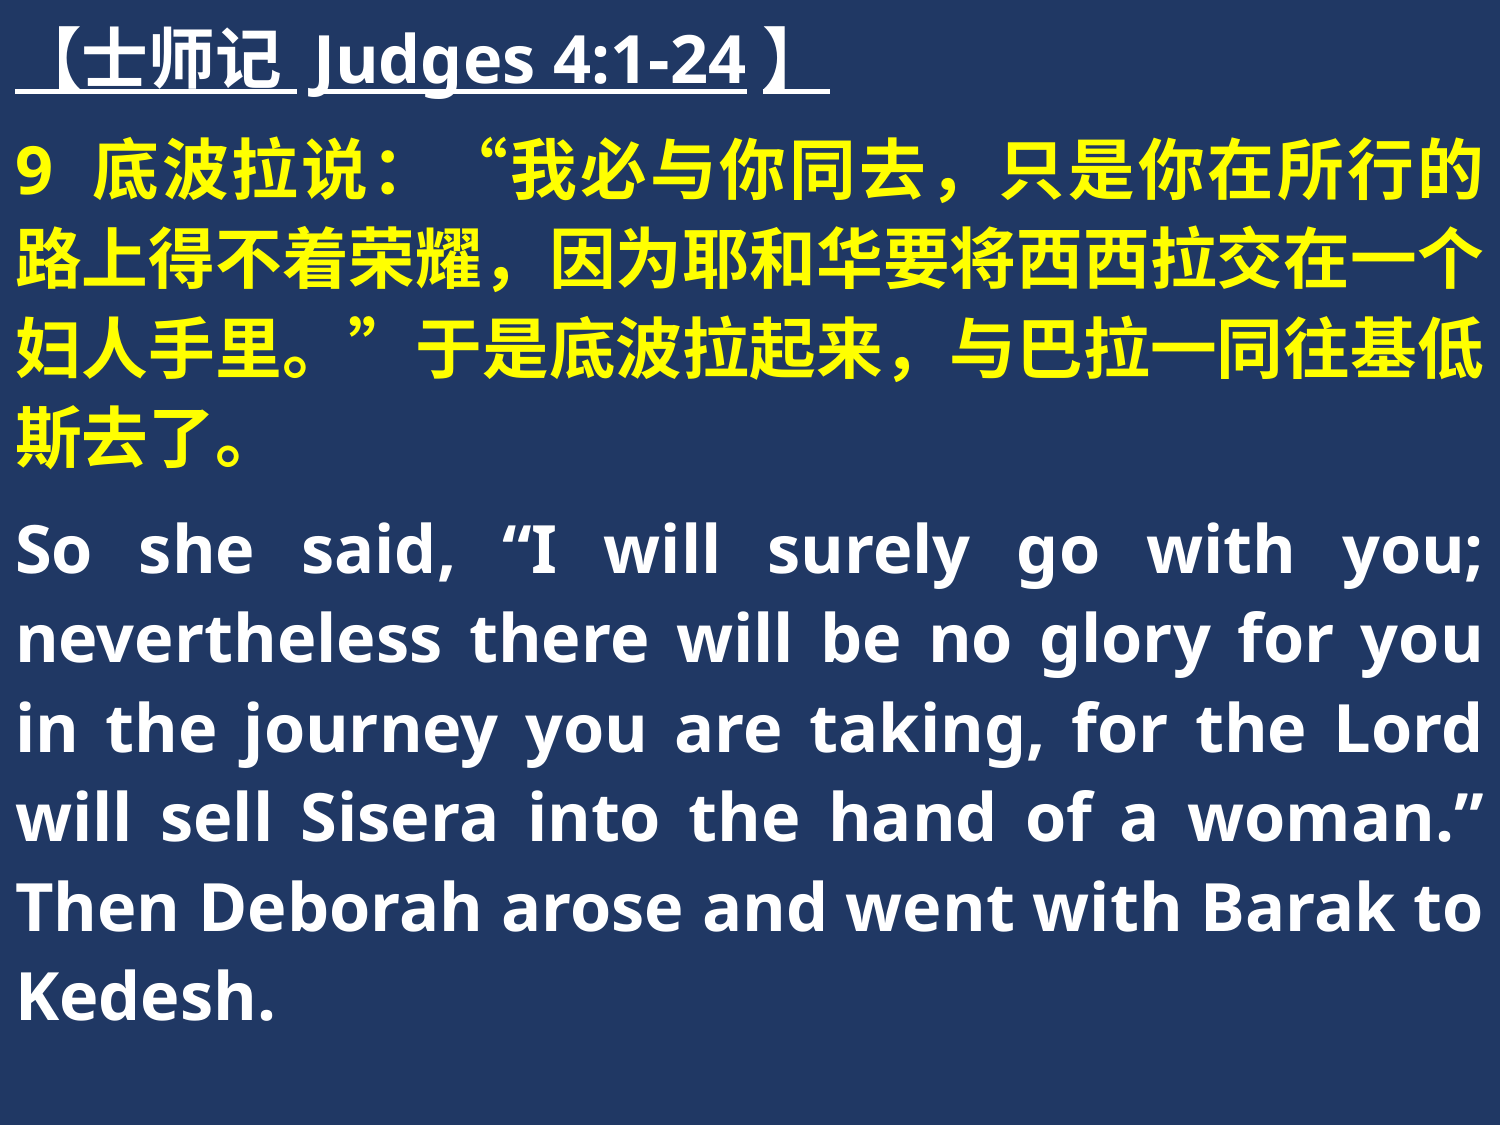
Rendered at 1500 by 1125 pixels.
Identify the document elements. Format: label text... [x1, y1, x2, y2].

list 【士师记 Judges 4:1-24】 9 底波拉说：“我必与你同去，只是你在所行的路上得不着荣耀，因为耶和华要将西西拉交在一个妇人手里。”于是底波拉起来，与巴拉一同往基低斯去了。 So she said, “I will surely go with you; nevertheless there will be no glory for you in the journey you are taking, for the Lord will sell Sisera into the hand of a woman.” Then Deborah arose and went with Barak to Kedesh. [0, 0, 1500, 1125]
